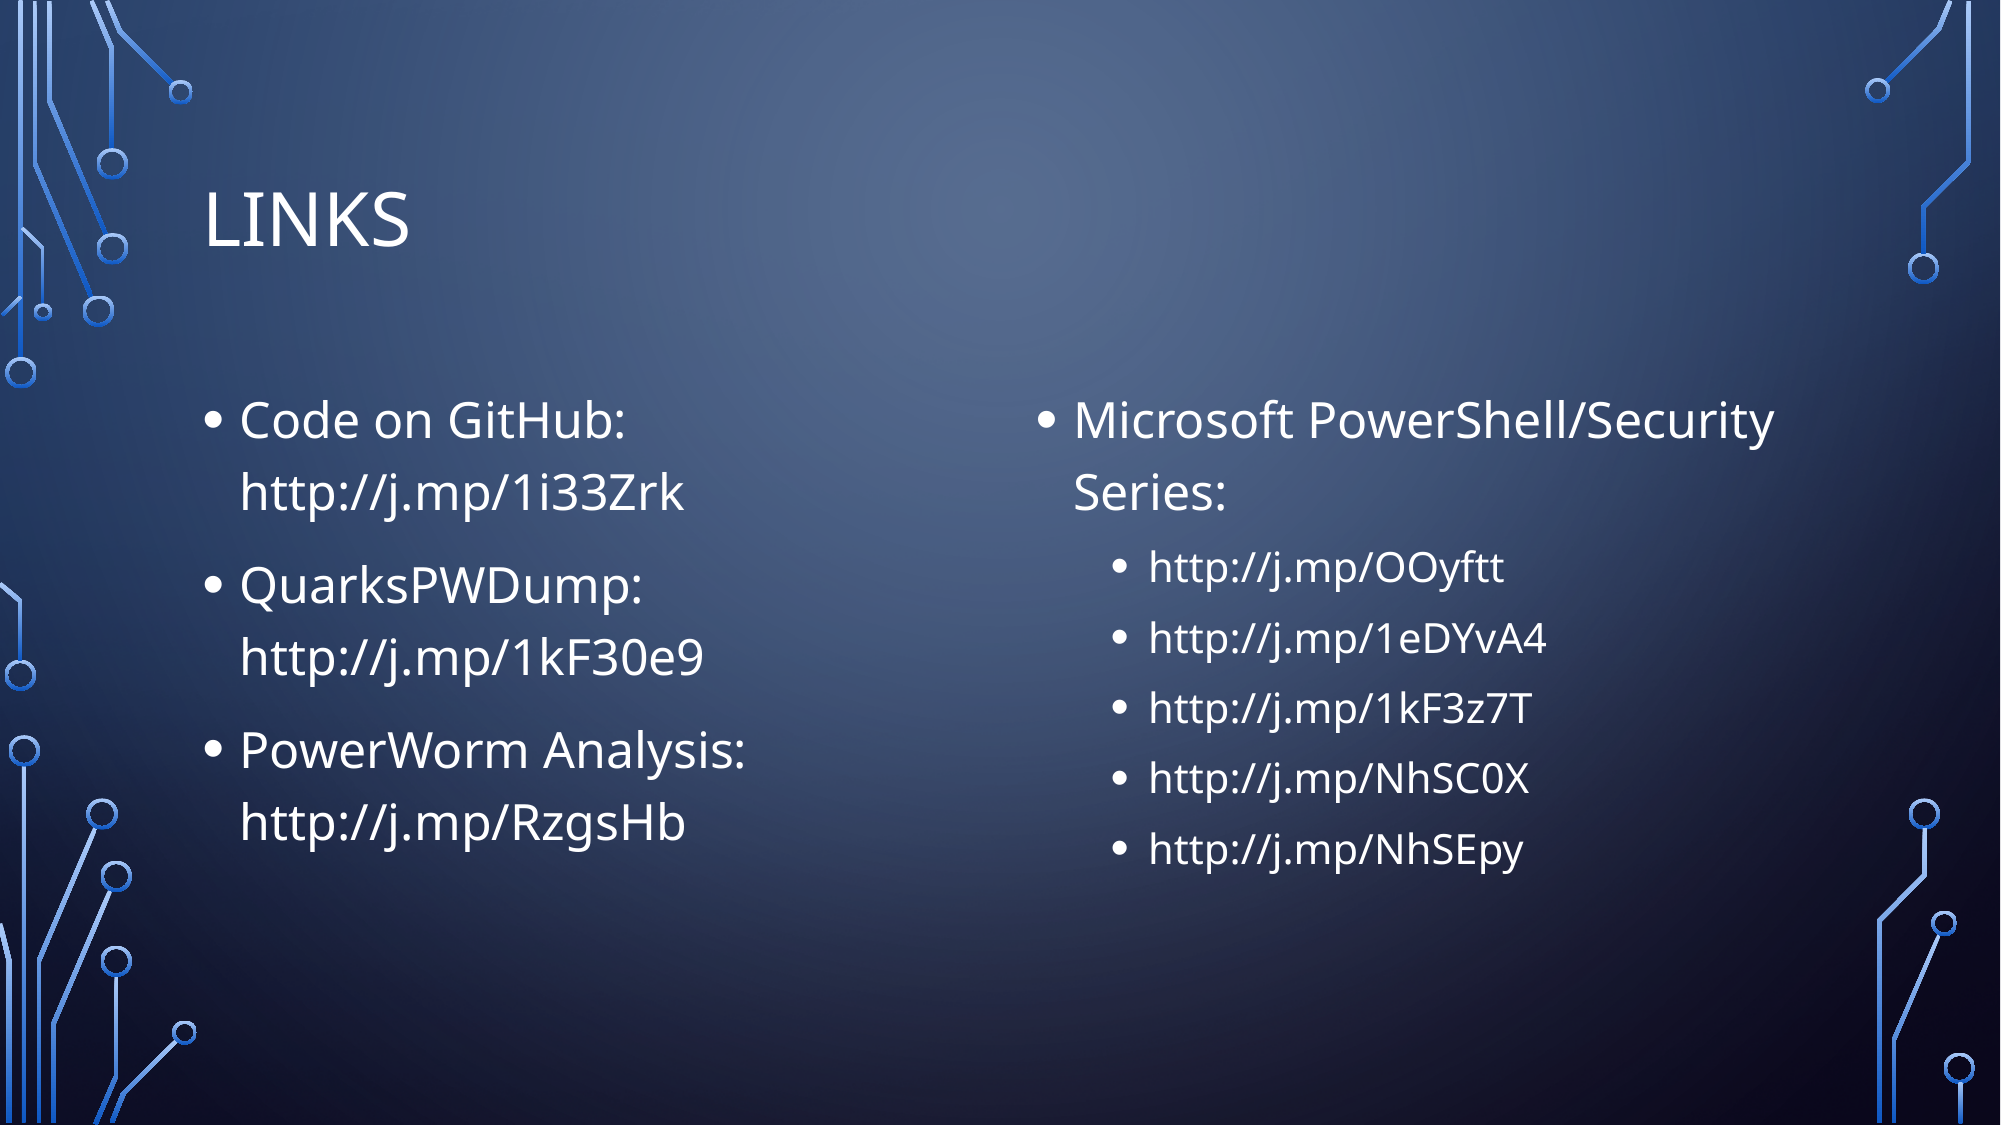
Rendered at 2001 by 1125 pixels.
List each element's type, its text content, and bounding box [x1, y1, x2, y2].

list Microsoft PowerShell/Security Series: http://j.mp/OOyftt http://j.mp/1eDYvA4 http://j.mp/1kF3z7T http://j.mp/NhSC0X http://j.mp/NhSEpy [1020, 369, 1862, 950]
title Links [187, 101, 1813, 344]
list Code on GitHub: http://j.mp/1i33Zrk QuarksPWDump: http://j.mp/1kF30e9 PowerWorm Analysis: http://j.mp/RzgsHb [187, 369, 1020, 950]
